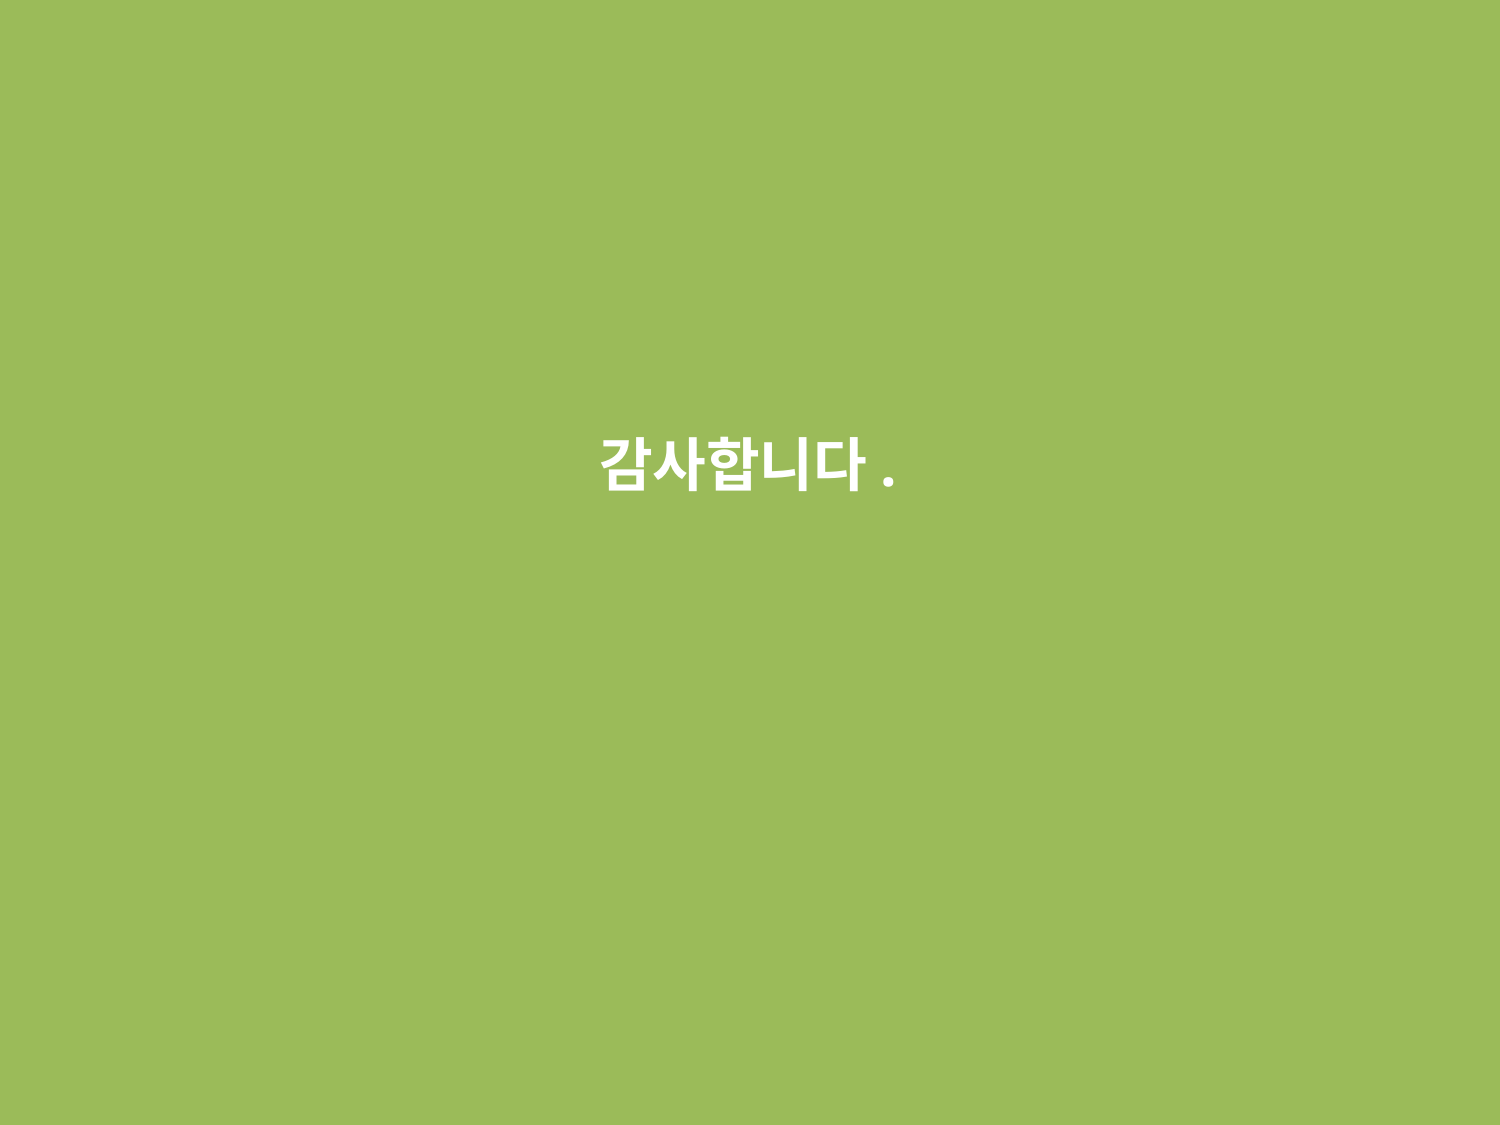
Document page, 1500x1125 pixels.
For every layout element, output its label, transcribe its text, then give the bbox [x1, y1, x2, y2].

text_box 감사합니다. [135, 420, 1376, 506]
